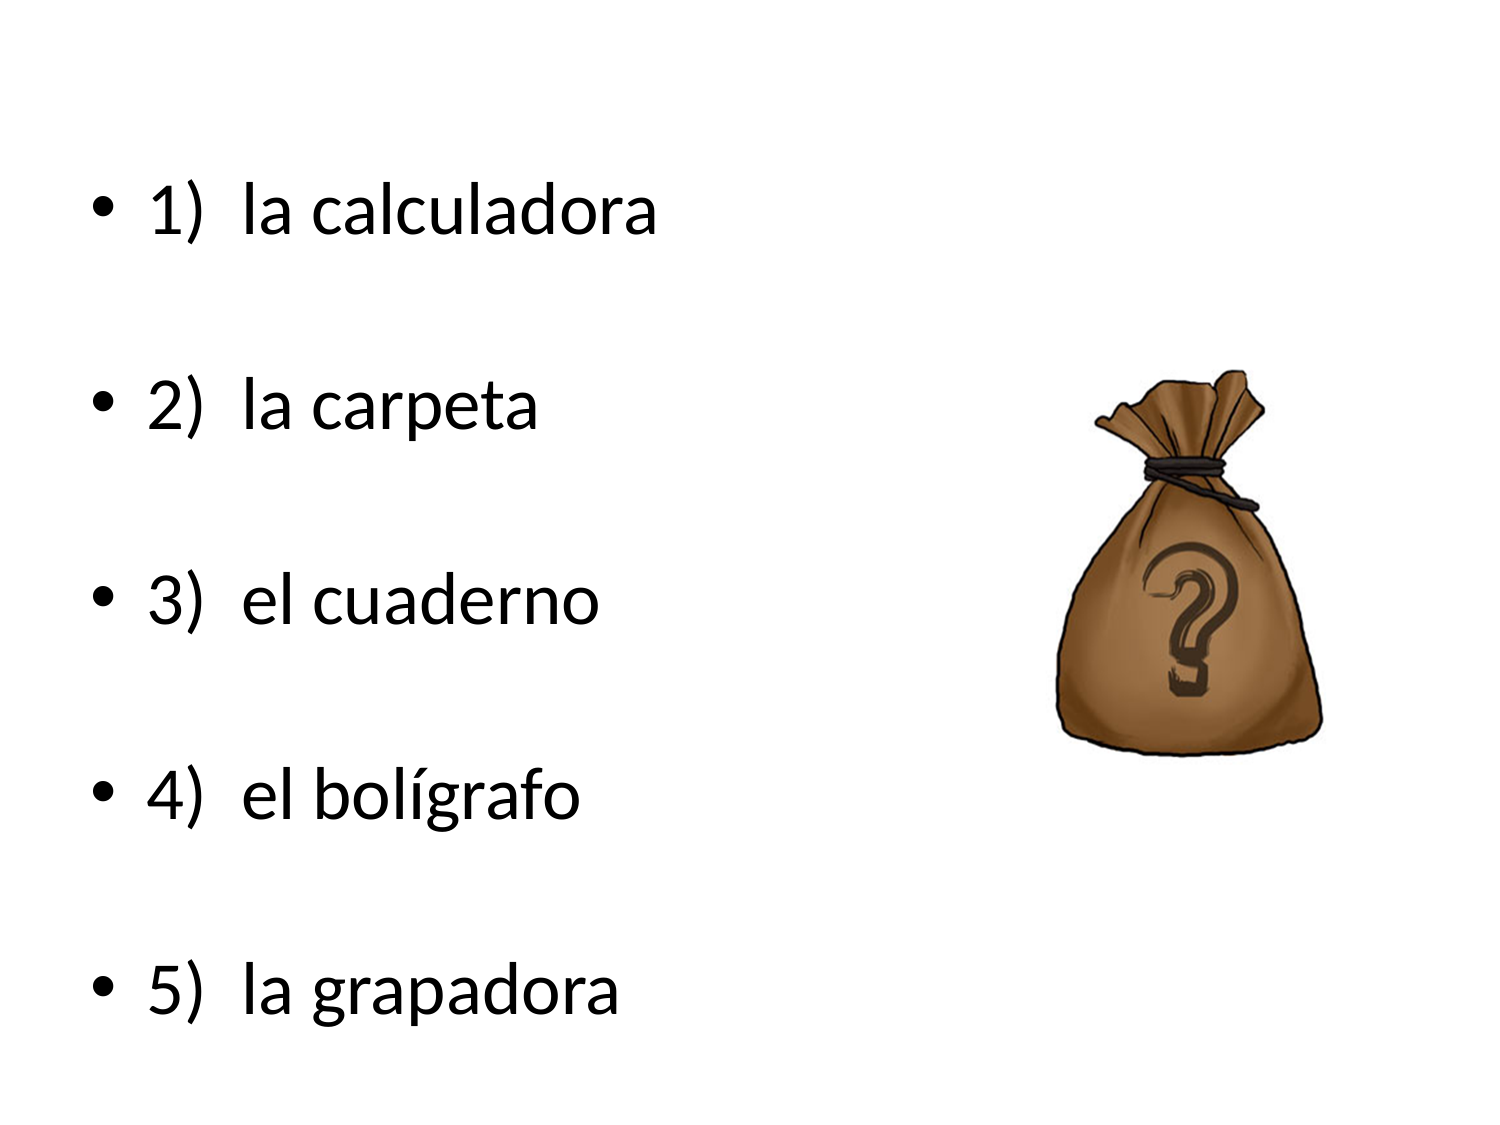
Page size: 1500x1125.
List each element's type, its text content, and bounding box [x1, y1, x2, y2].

list 1) la calculadora 2) la carpeta 3) el cuaderno 4) el bolígrafo 5) la grapadora [75, 62, 1425, 1100]
picture [1024, 349, 1358, 776]
